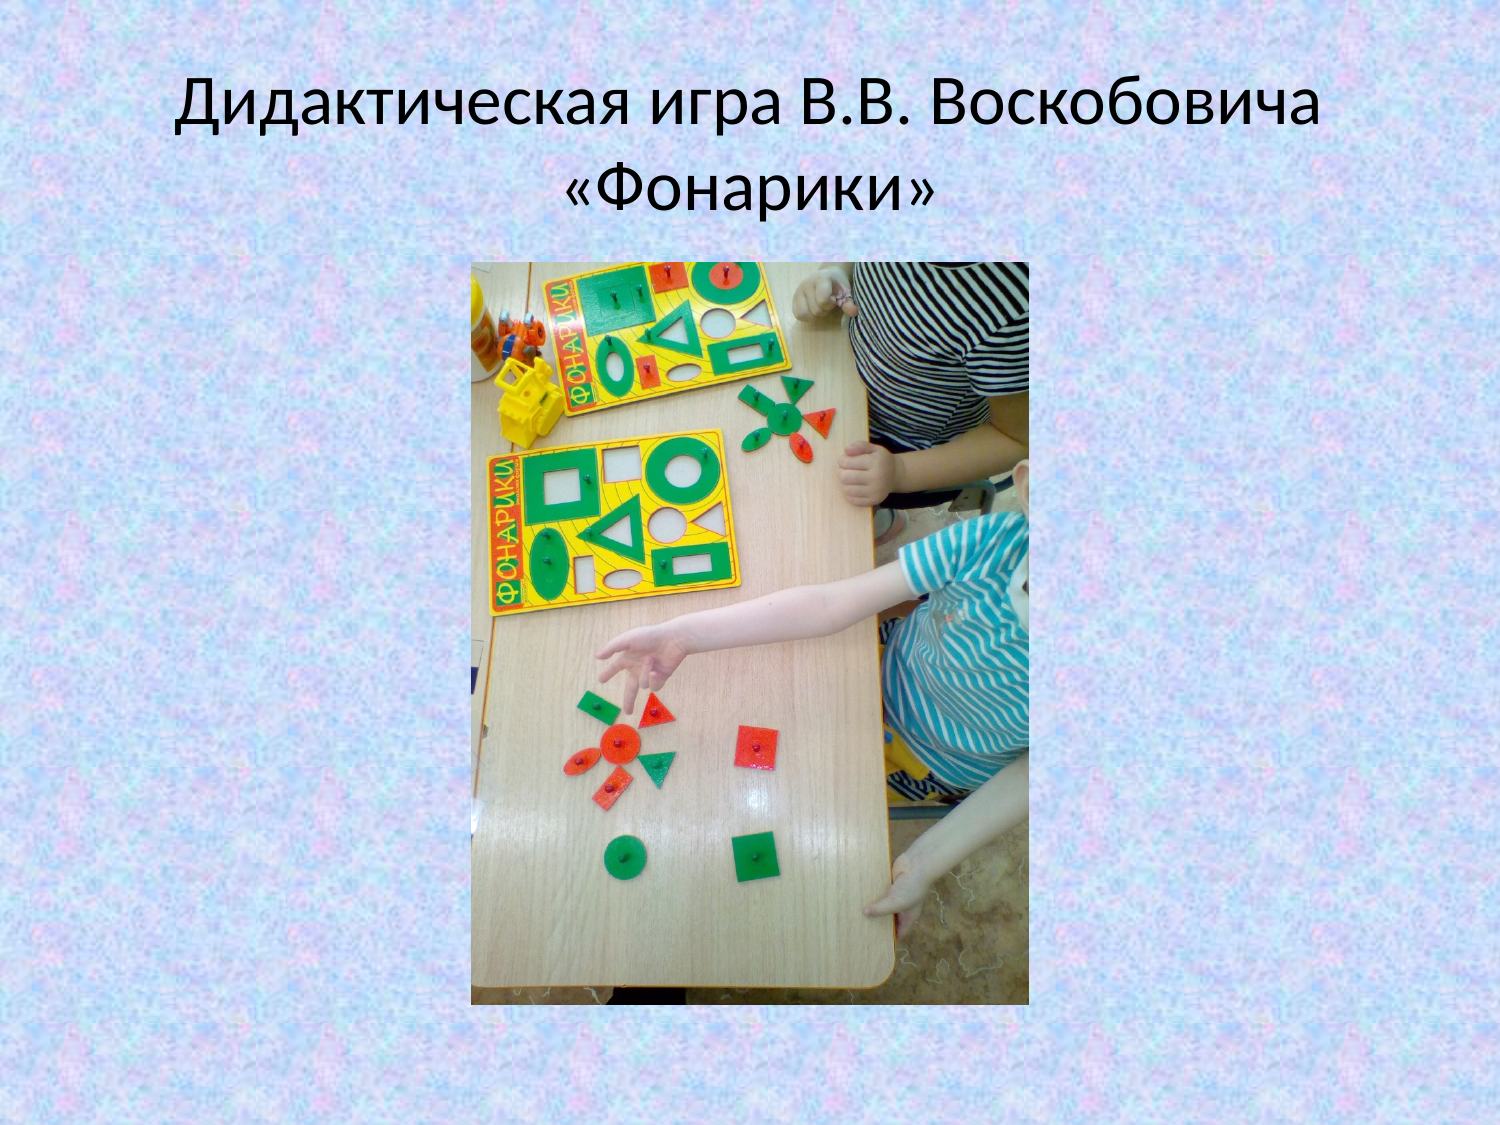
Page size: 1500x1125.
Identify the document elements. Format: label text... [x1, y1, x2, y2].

picture [0, 0, 1500, 1125]
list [471, 262, 1029, 1006]
title Дидактическая игра В.В. Воскобовича «Фонарики» [75, 45, 1425, 233]
